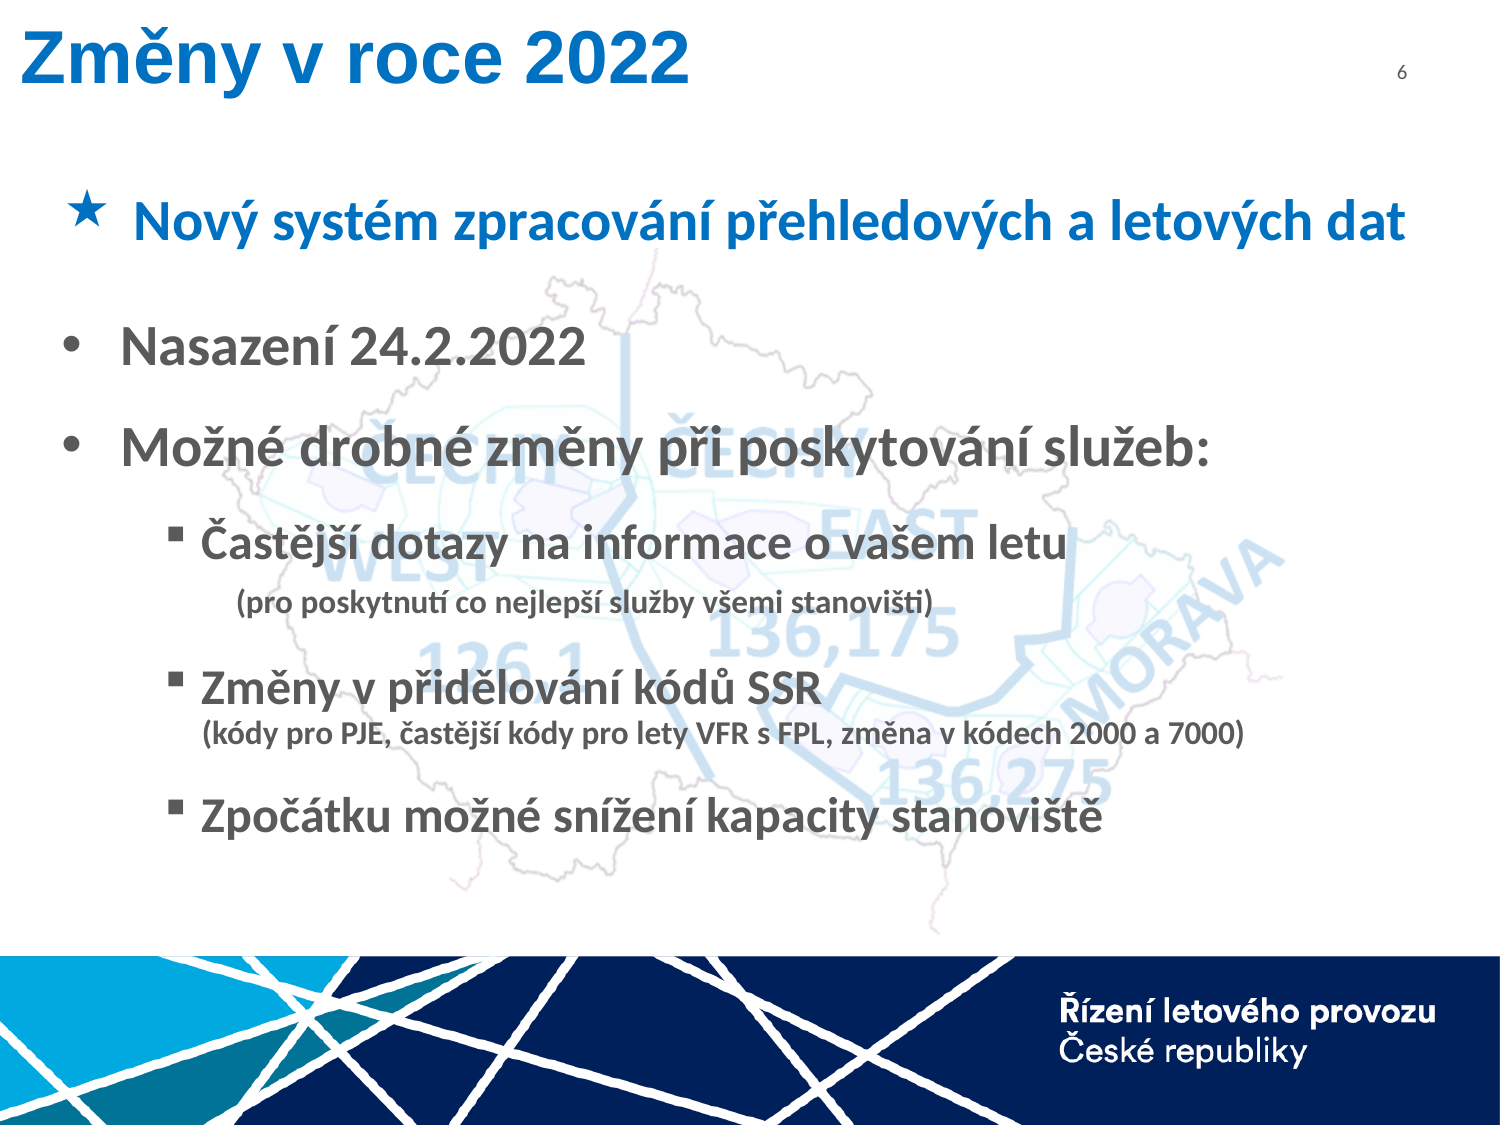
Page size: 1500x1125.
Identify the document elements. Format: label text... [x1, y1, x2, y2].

list Nový systém zpracování přehledových a letových dat Nasazení 24.2.2022 Možné drobné změny při poskytování služeb: Častější dotazy na informace o vašem letu (pro poskytnutí co nejlepší služby všemi stanovišti) Změny v přidělování kódů SSR (kódy pro PJE, častější kódy pro lety VFR s FPL, změna v kódech 2000 a 7000) Zpočátku možné snížení kapacity stanoviště [46, 182, 1500, 942]
picture [0, 954, 1500, 1125]
picture [192, 248, 1322, 942]
text_box Změny v roce 2022 [5, 11, 1389, 117]
